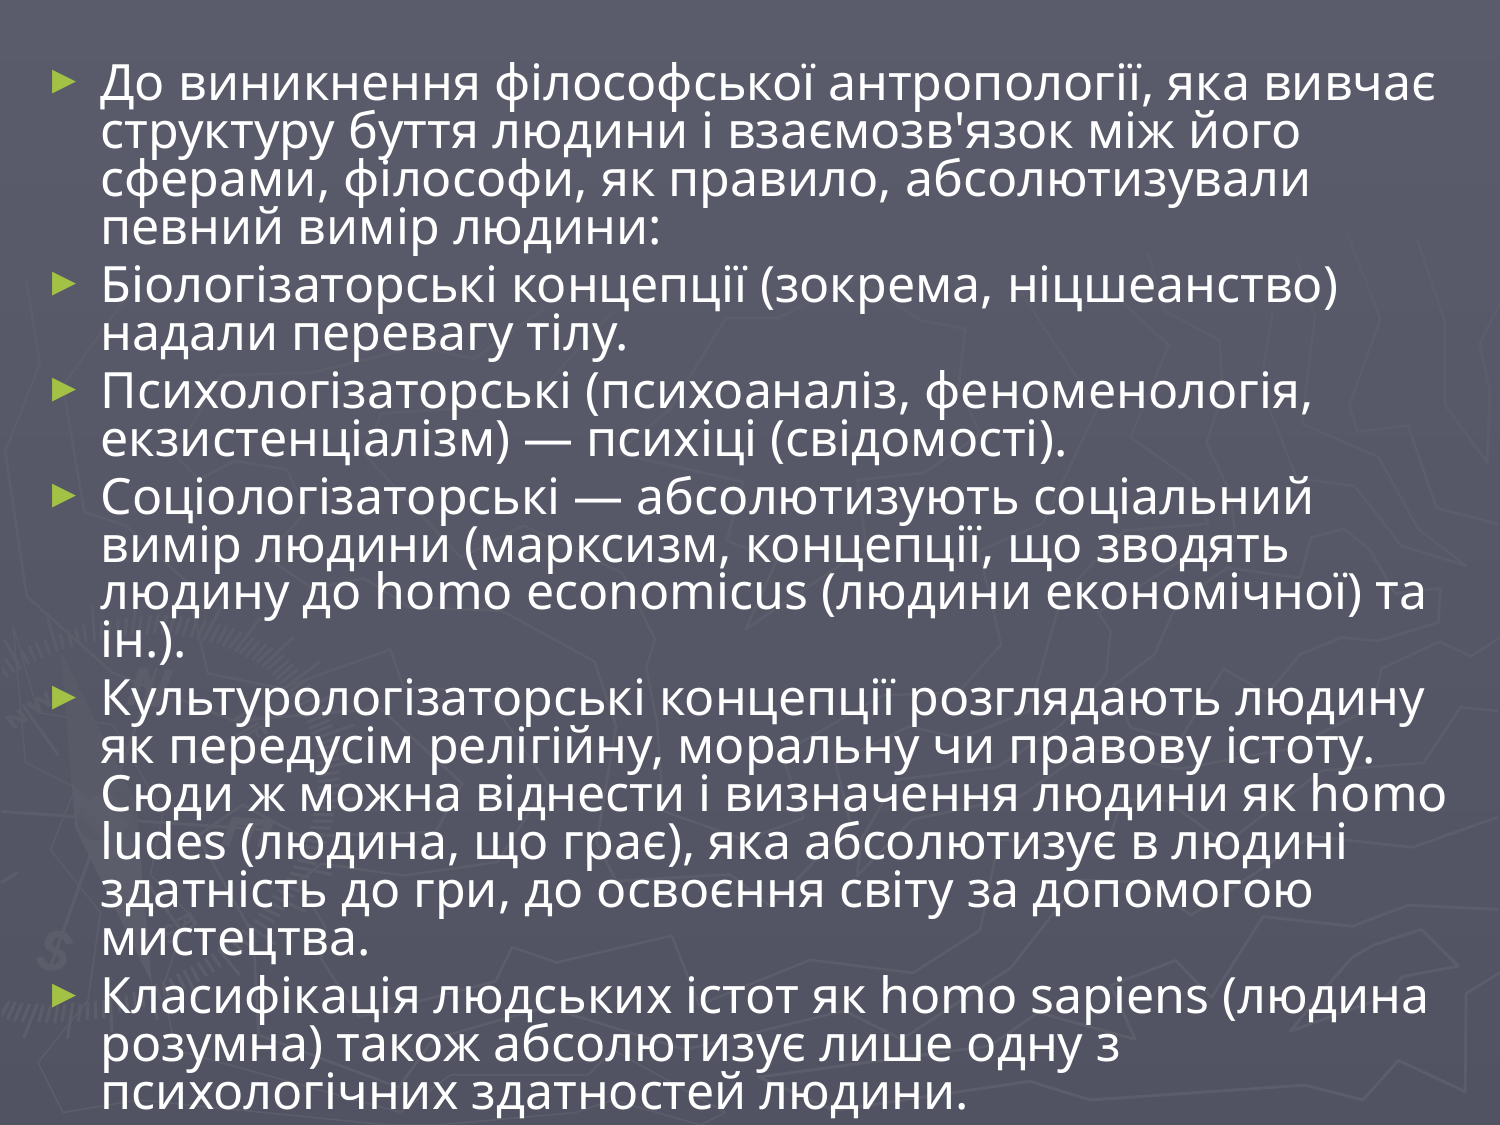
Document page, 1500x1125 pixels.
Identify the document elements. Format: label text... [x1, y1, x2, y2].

list До виникнення філософської антропології, яка вивчає структуру буття людини і взаємозв'язок між його сферами, філософи, як правило, абсолютизували певний вимір людини: Біологізаторські концепції (зокрема, ніцшеанство) надали перевагу тілу. Психологізаторські (психоаналіз, феноменологія, екзистенціалізм) — психіці (свідомості). Соціологізаторські — абсолютизують соціальний вимір людини (марксизм, концепції, що зводять людину до homo economicus (людини економічної) та ін.). Культурологізаторські концепції розглядають людину як передусім релігійну, моральну чи правову істоту. Сюди ж можна віднести і визначення людини як homo ludes (людина, що грає), яка абсолютизує в людині здатність до гри, до освоєння світу за допомогою мистецтва. Класифікація людських істот як homo sapiens (людина розумна) також абсолютизує лише одну з психологічних здатностей людини. [29, 54, 1471, 1095]
